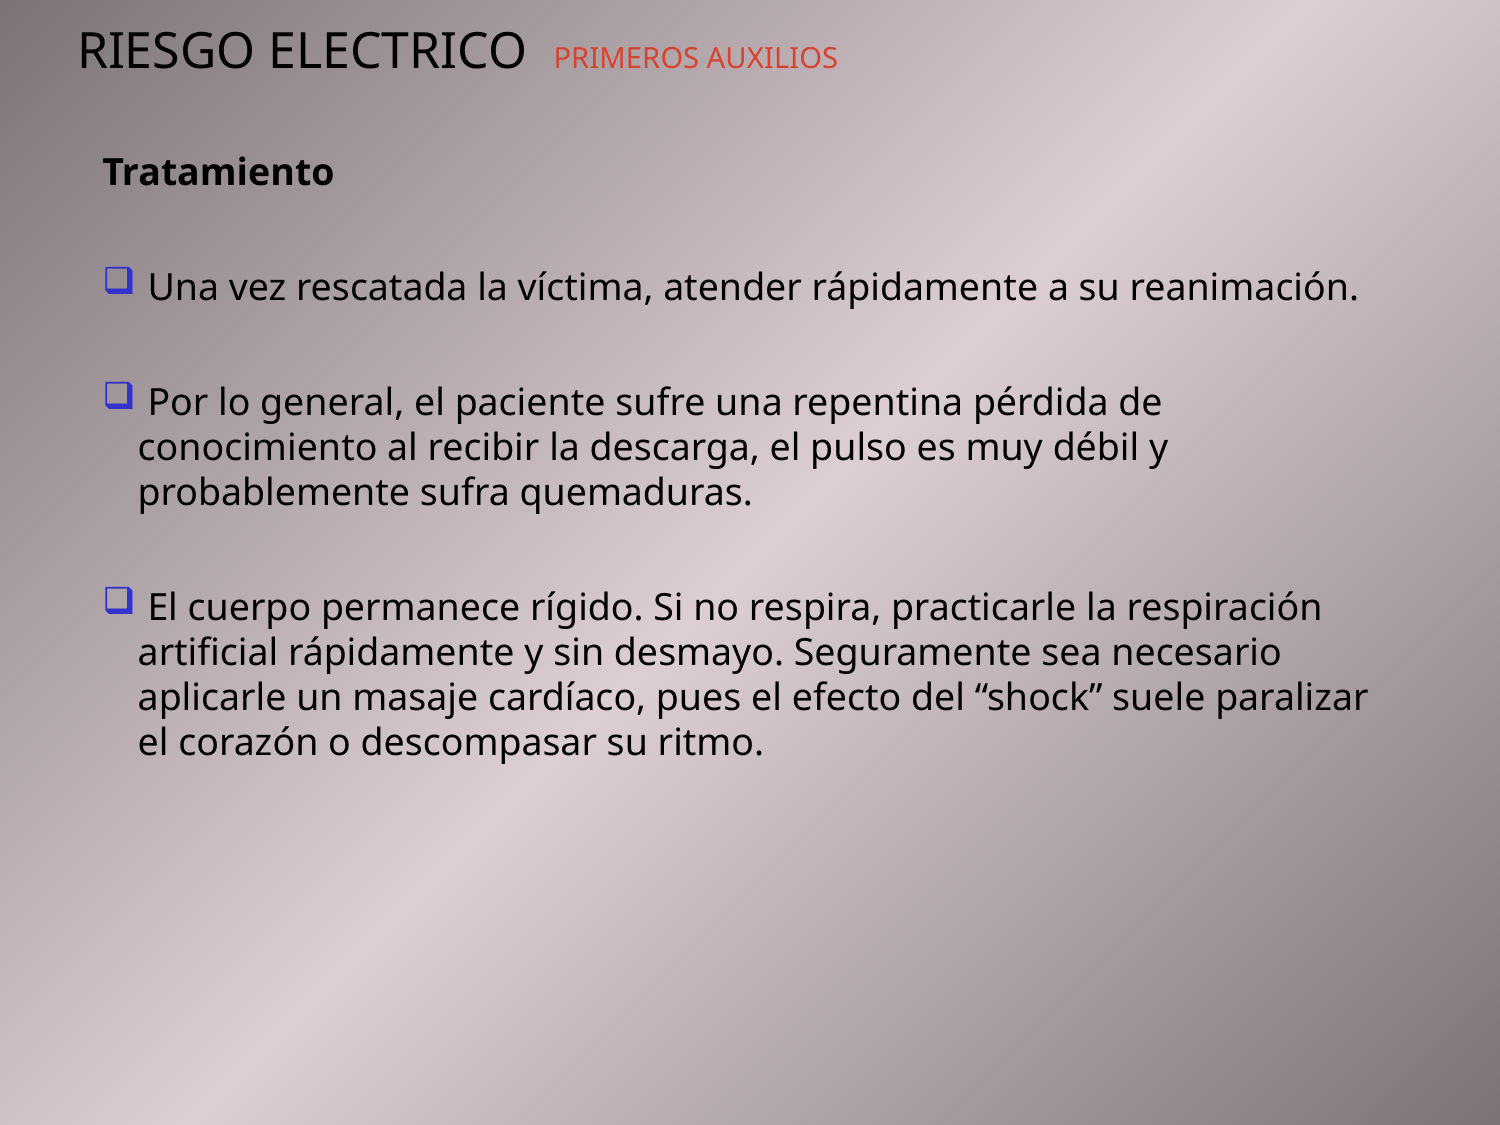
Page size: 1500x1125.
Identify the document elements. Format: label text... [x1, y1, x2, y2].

text_box RIESGO ELECTRICO PRIMEROS AUXILIOS [62, 24, 1425, 85]
text_box Tratamiento Una vez rescatada la víctima, atender rápidamente a su reanimación. Por lo general, el paciente sufre una repentina pérdida de conocimiento al recibir la descarga, el pulso es muy débil y probablemente sufra quemaduras. El cuerpo permanece rígido. Si no respira, practicarle la respiración artificial rápidamente y sin desmayo. Seguramente sea necesario aplicarle un masaje cardíaco, pues el efecto del “shock” suele paralizar el corazón o descompasar su ritmo. [87, 140, 1413, 886]
